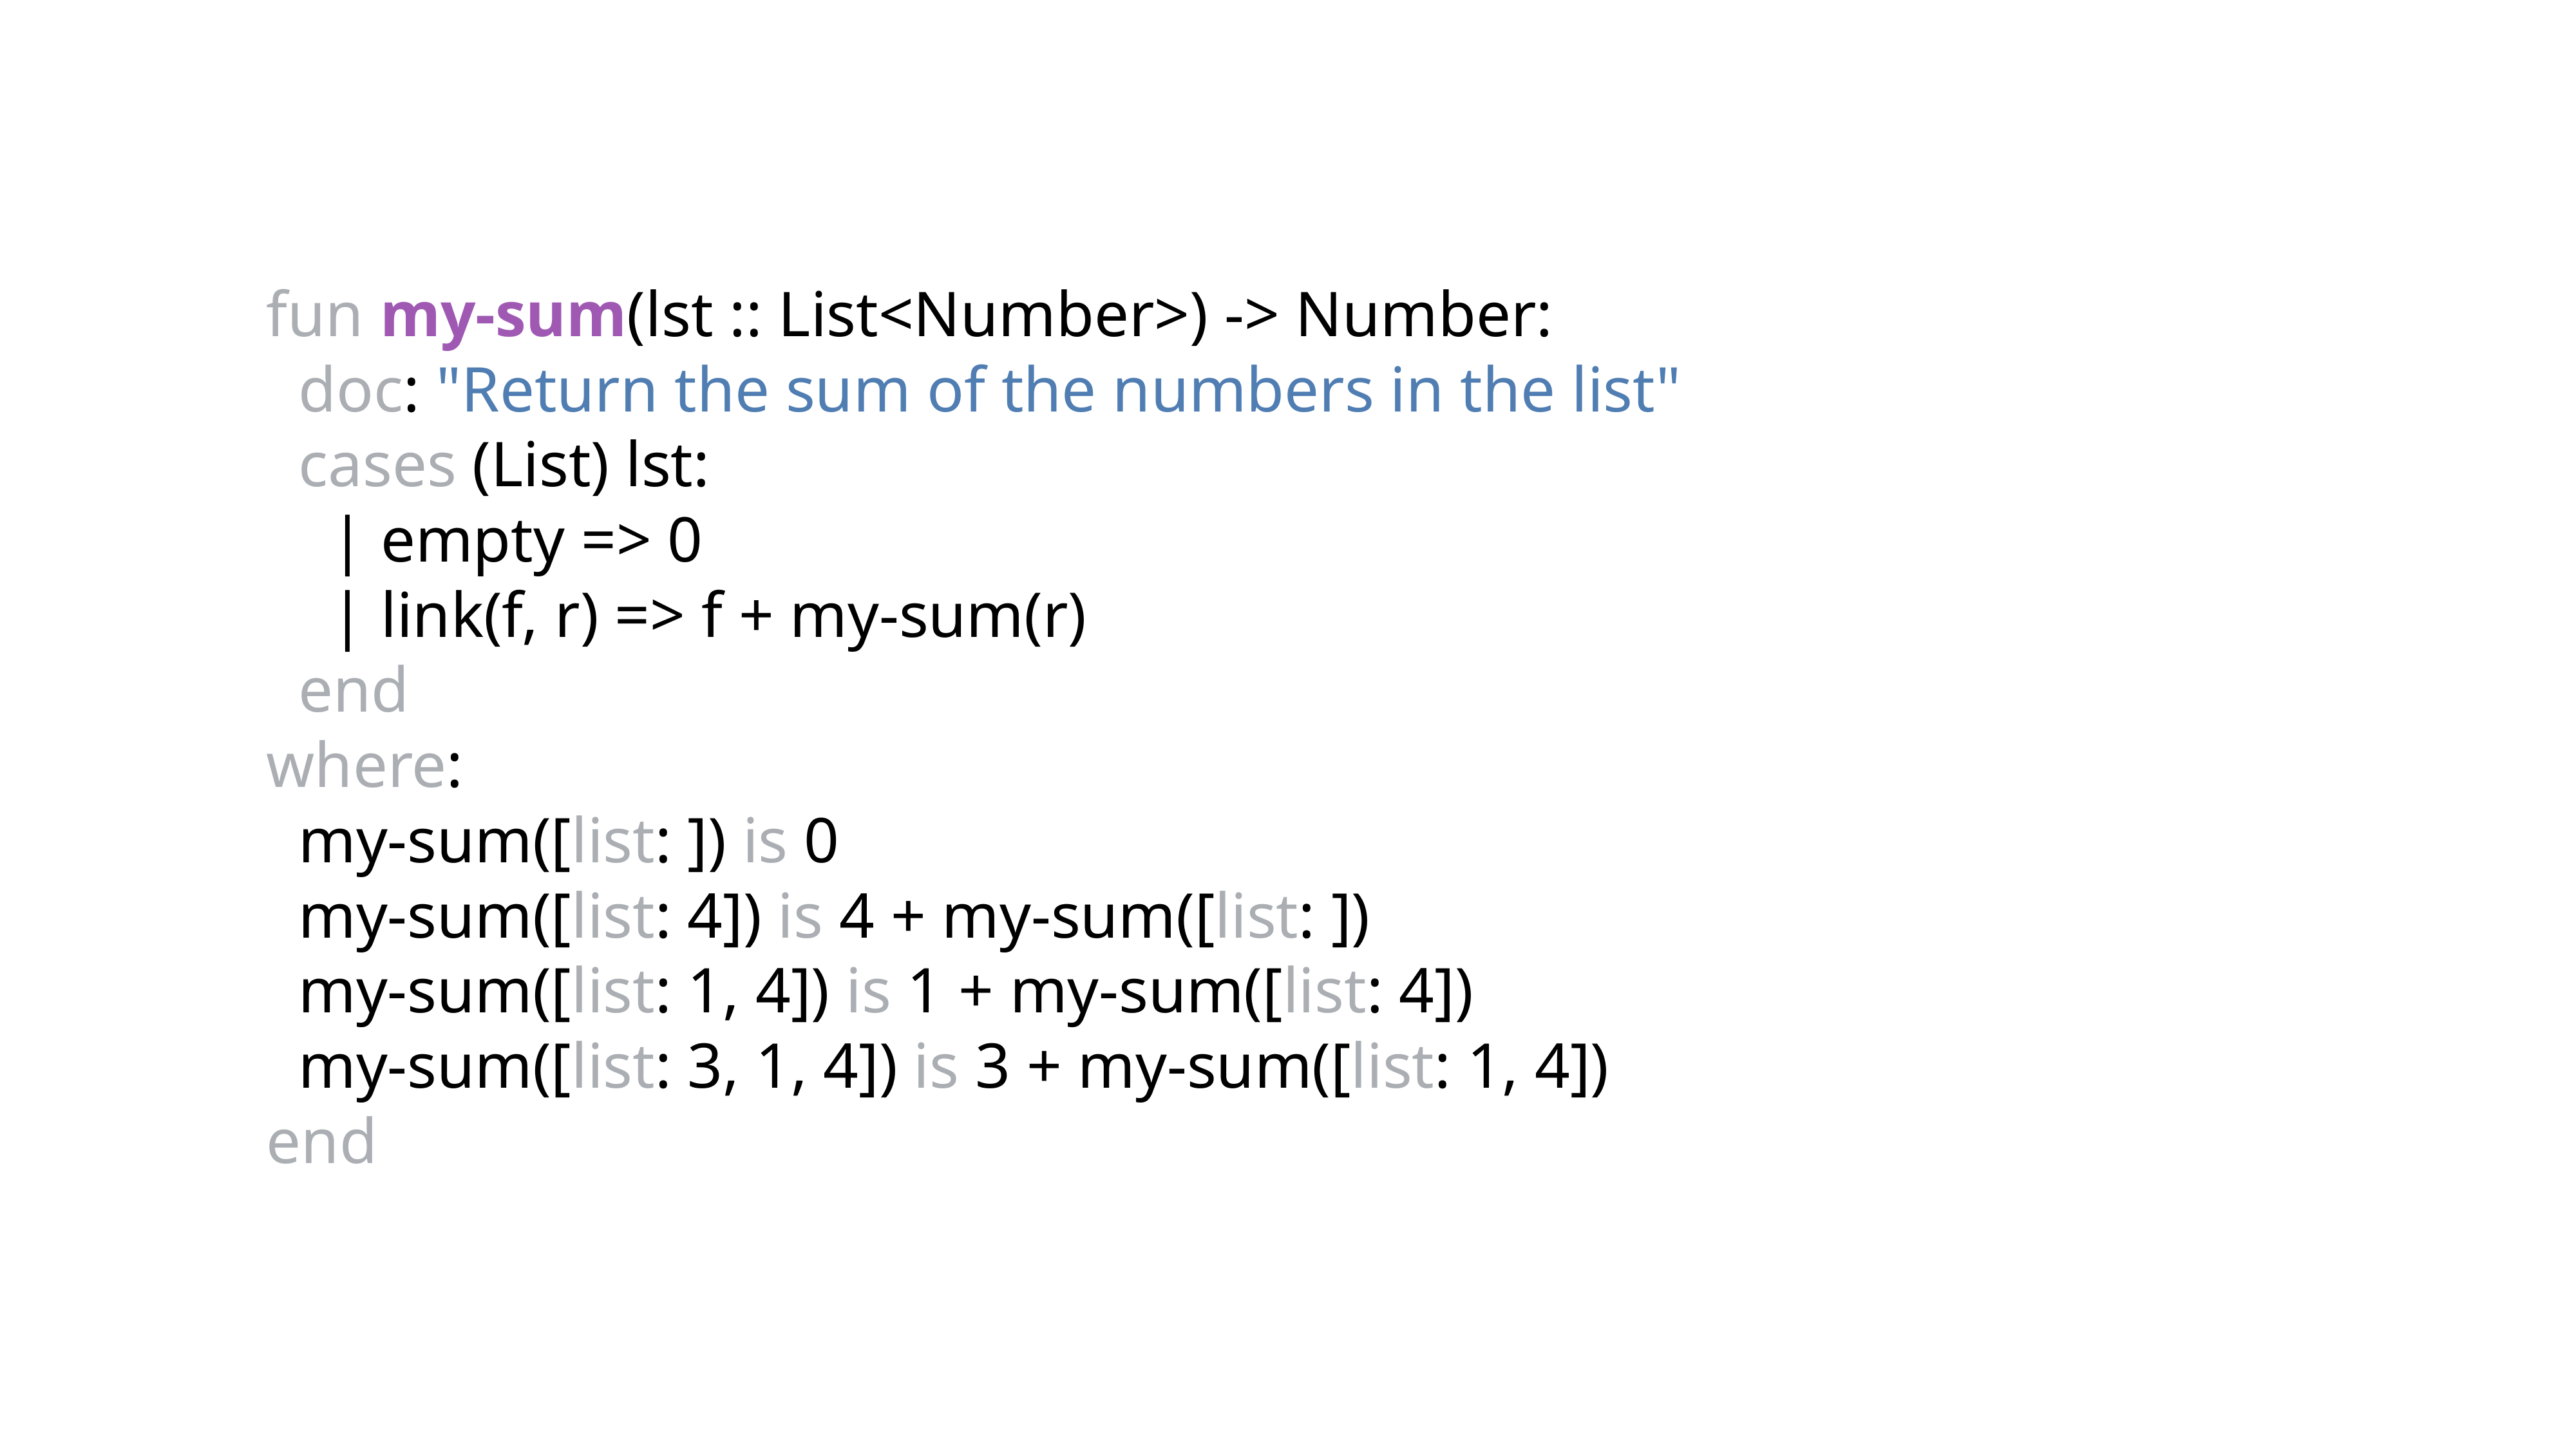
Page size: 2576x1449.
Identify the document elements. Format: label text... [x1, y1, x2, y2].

list fun my-sum(lst :: List<Number>) -> Number: doc: "Return the sum of the numbers in the list" cases (List) lst: | empty => 0 | link(f, r) => f + my-sum(r) end where: my-sum([list: ]) is 0 my-sum([list: 4]) is 4 + my-sum([list: ]) my-sum([list: 1, 4]) is 1 + my-sum([list: 4]) my-sum([list: 3, 1, 4]) is 3 + my-sum([list: 1, 4]) end [258, 26, 2317, 1423]
